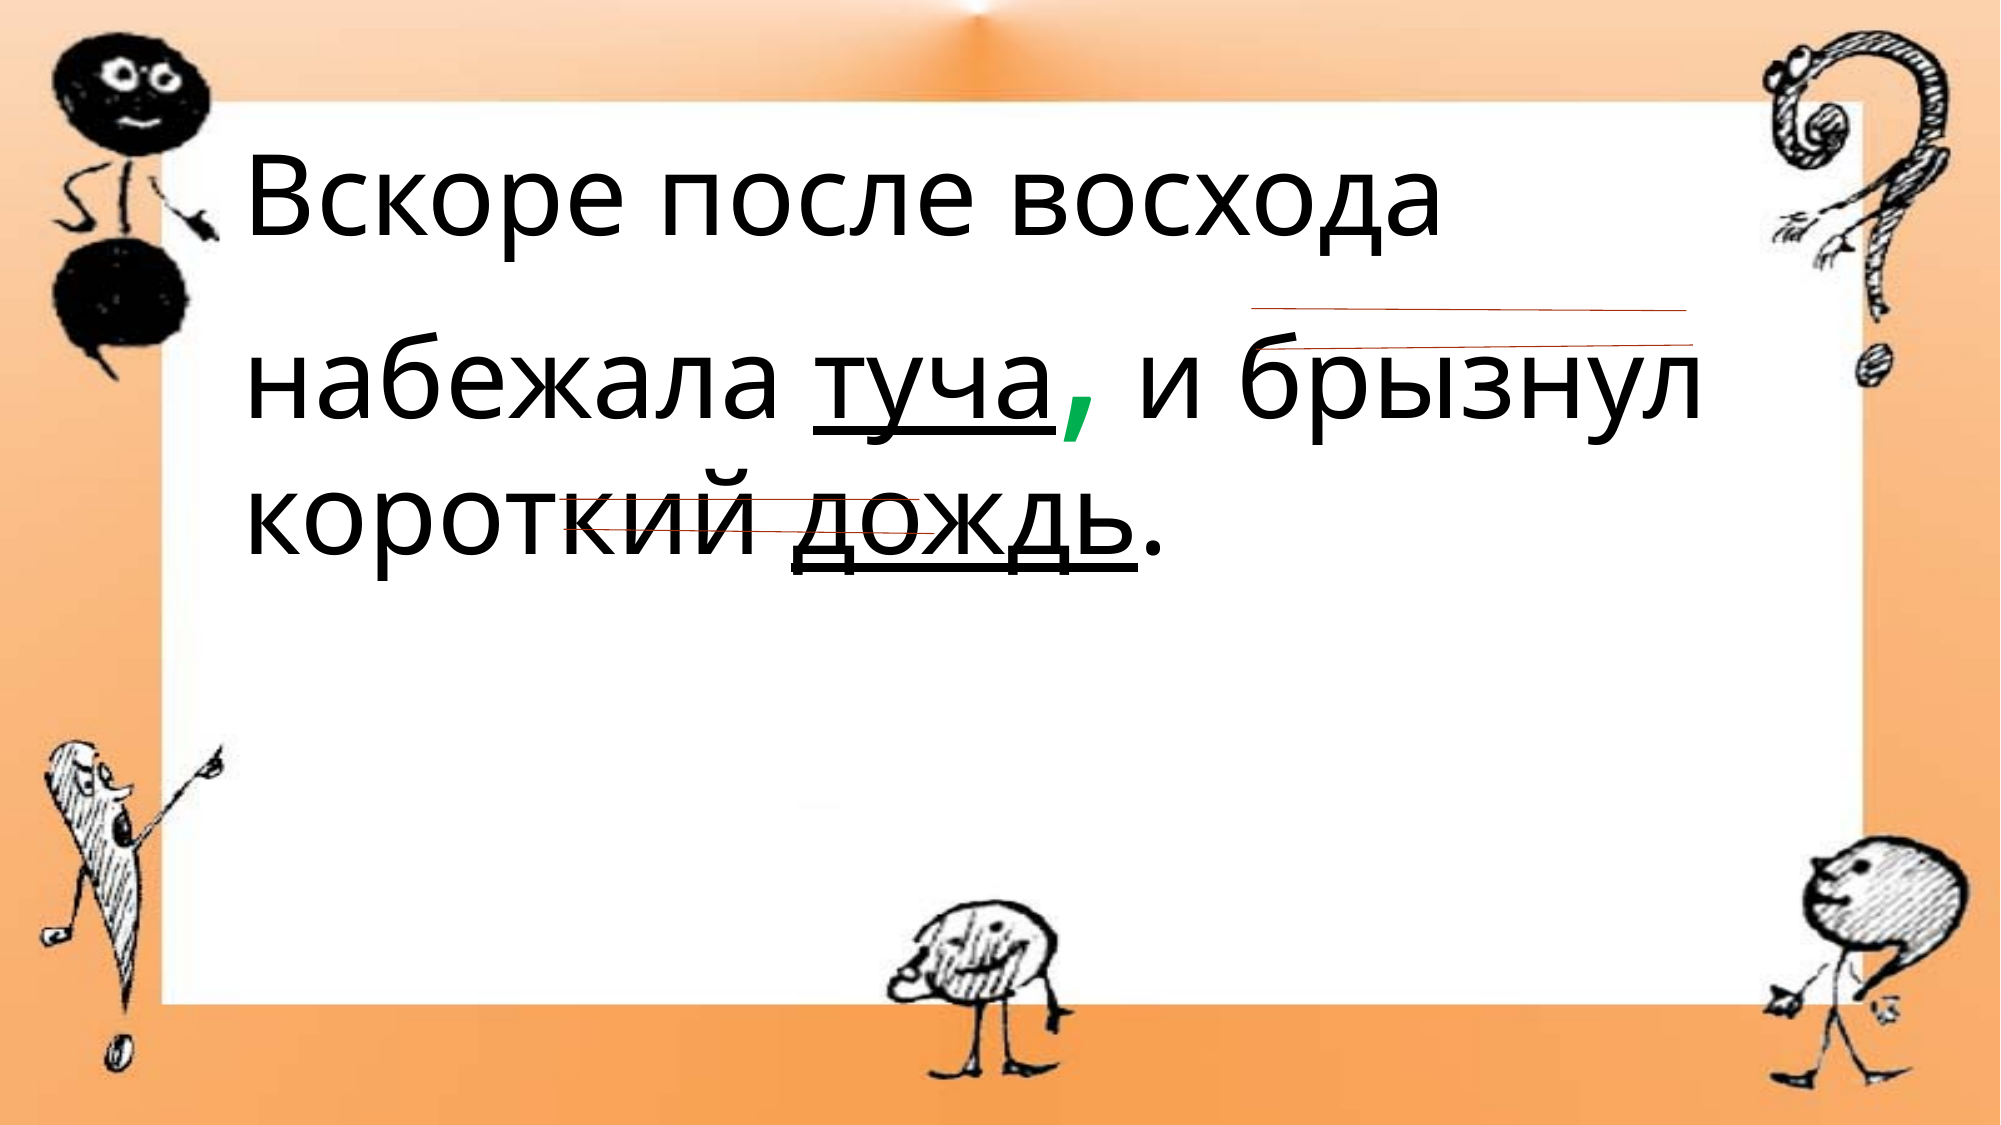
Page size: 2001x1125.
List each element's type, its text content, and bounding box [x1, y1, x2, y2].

picture [0, 0, 2001, 1125]
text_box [1255, 344, 1693, 350]
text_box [563, 529, 935, 534]
title Вскоре после восхода набежала туча, и брызнул короткий дождь. [227, 70, 1934, 783]
